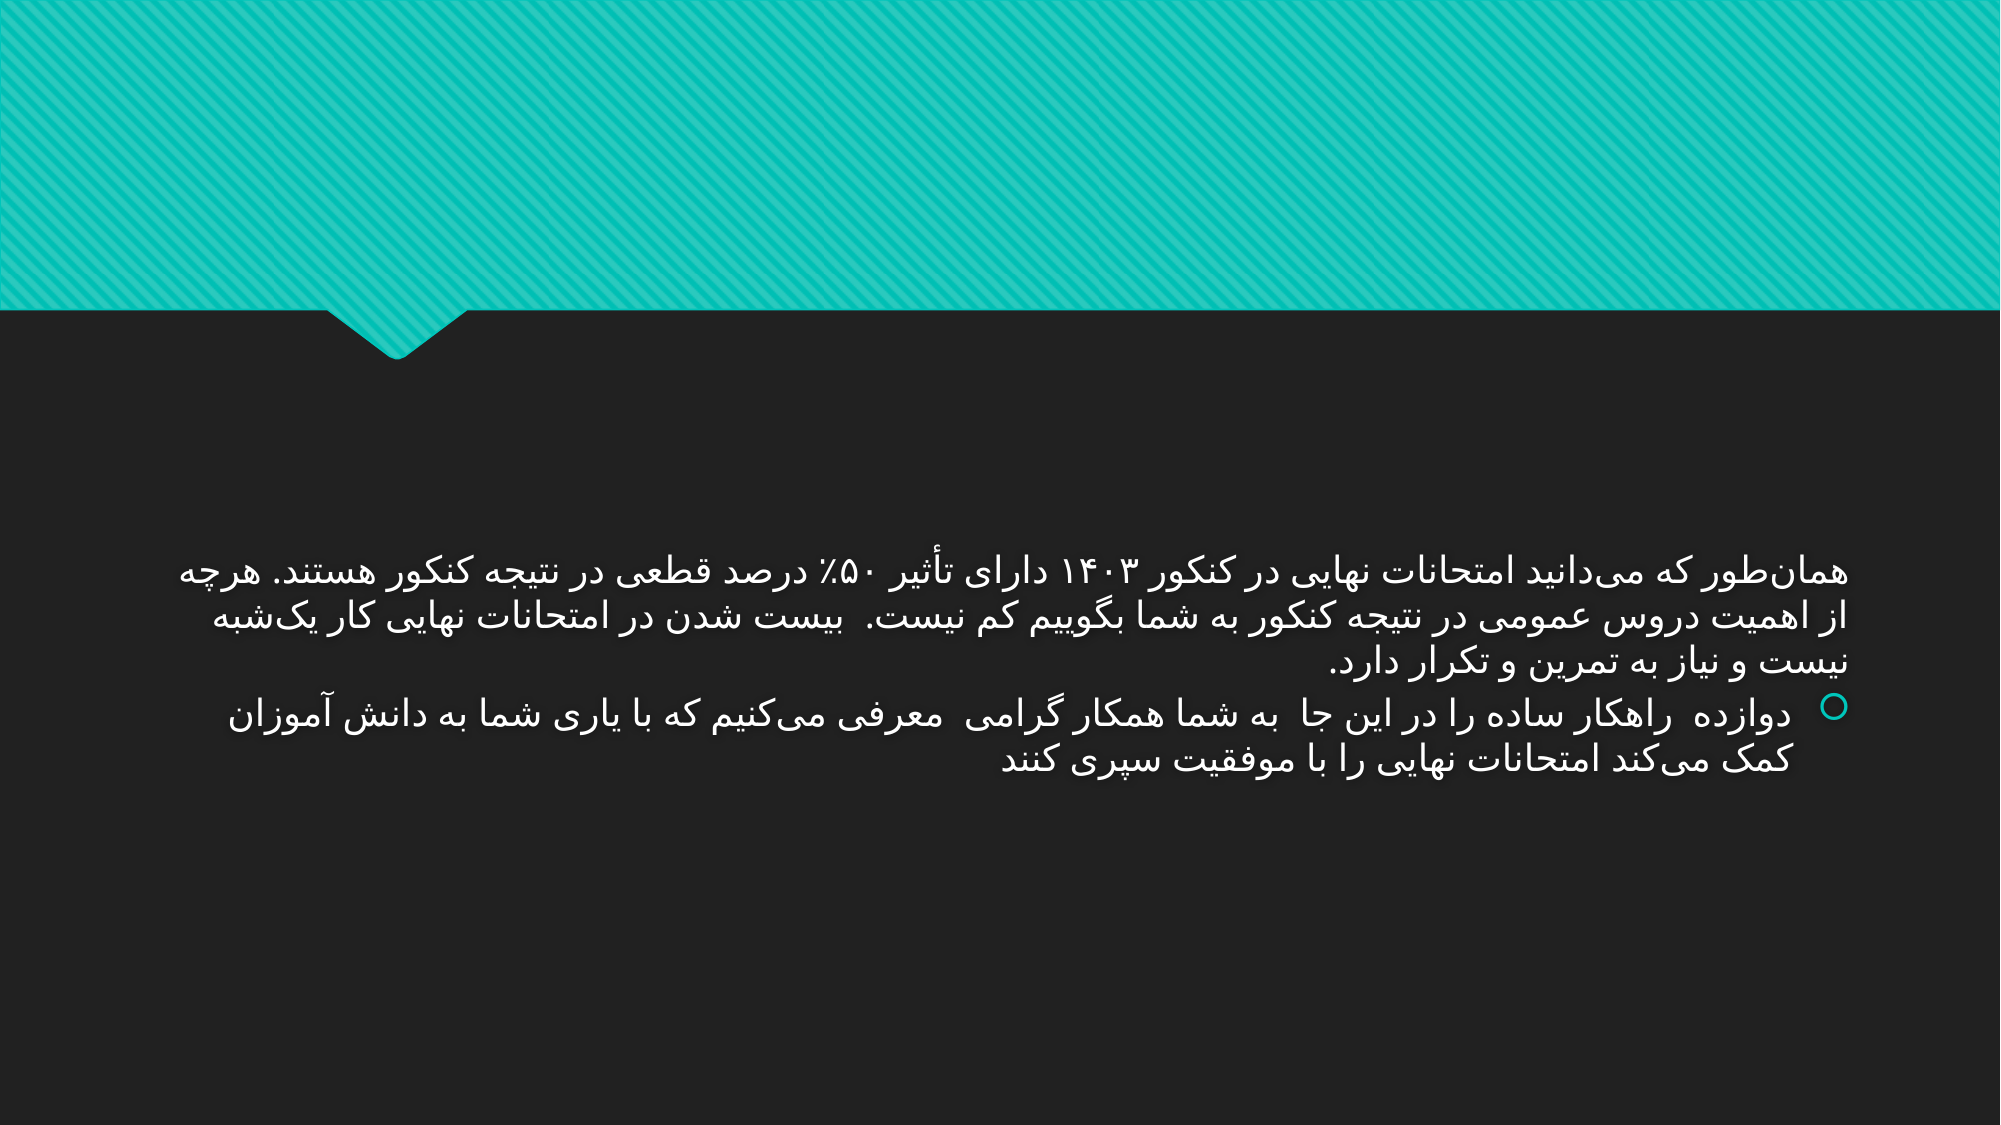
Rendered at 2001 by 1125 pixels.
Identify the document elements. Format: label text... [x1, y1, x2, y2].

list همان‌طور که می‌دانید امتحانات نهایی در کنکور ۱۴۰۳ دارای تأثیر ۵۰٪ درصد قطعی در نتیجه کنکور هستند. هرچه از اهمیت دروس عمومی در نتیجه کنکور به شما بگوییم کم نیست. بیست شدن در امتحانات نهایی کار یک‌شبه نیست و نیاز به تمرین و تکرار دارد. دوازده راهکار ساده را در این جا به شما همکار گرامی معرفی می‌کنیم که با یاری شما به دانش آموزان کمک می‌کند امتحانات نهایی را با موفقیت سپری کنند [134, 364, 1866, 962]
